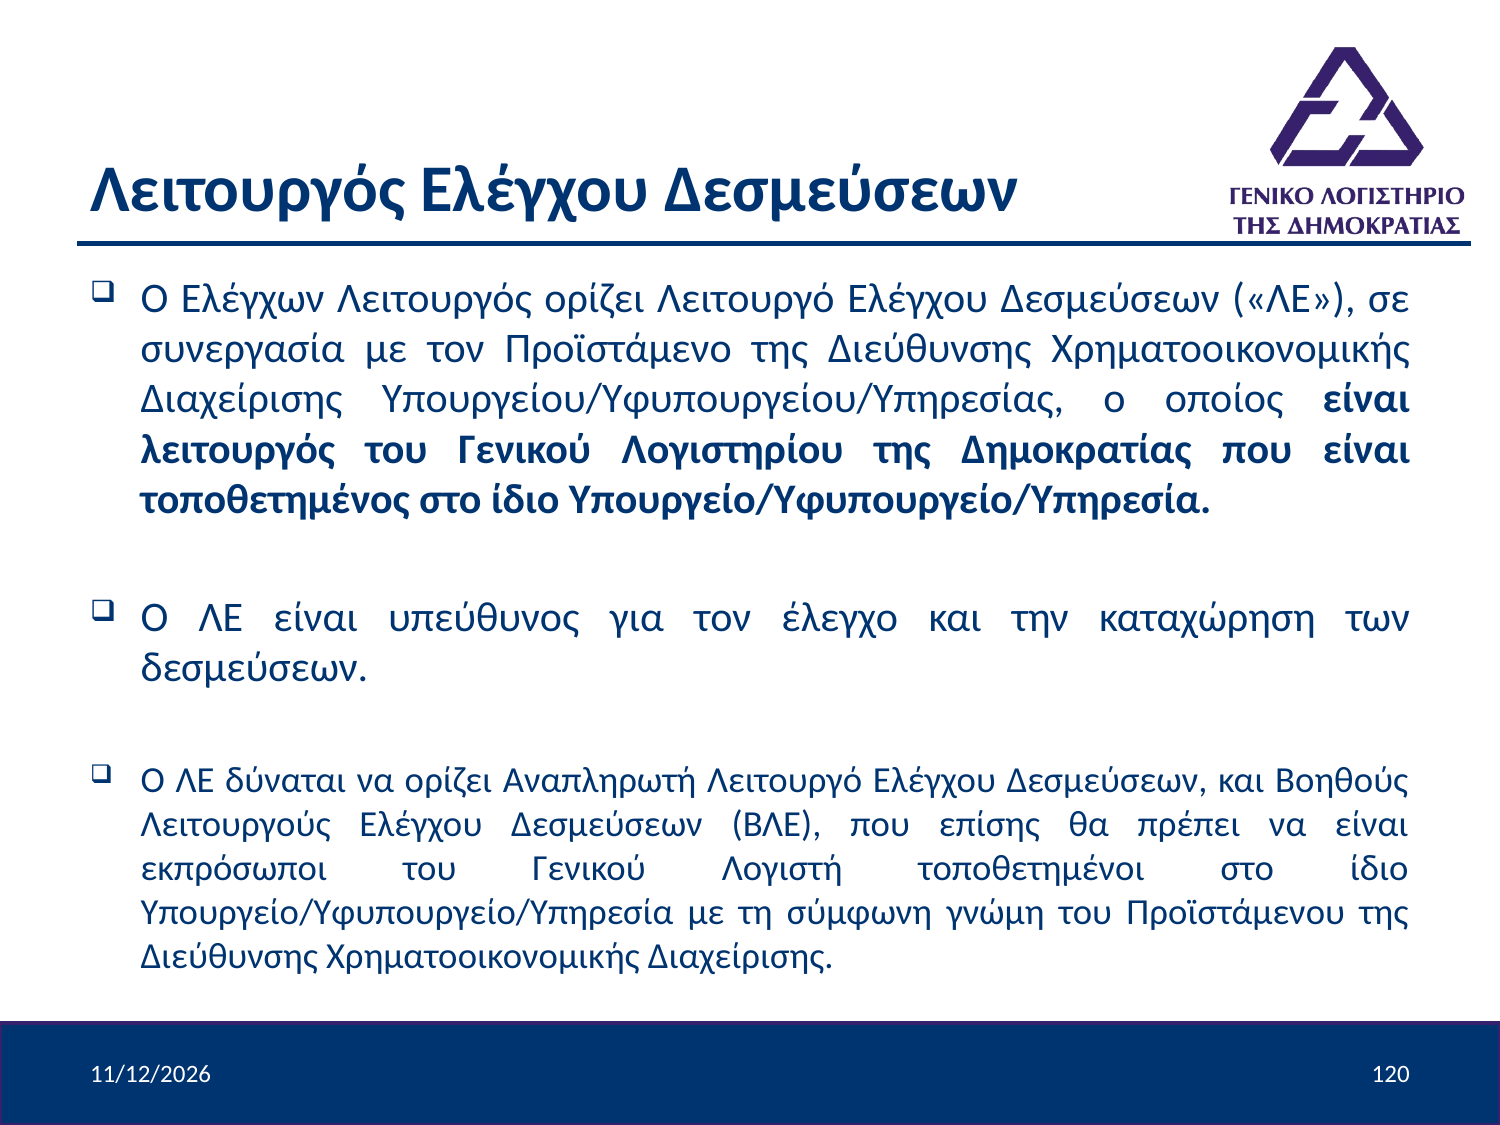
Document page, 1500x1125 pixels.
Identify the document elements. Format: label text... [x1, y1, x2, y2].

picture [1222, 36, 1471, 244]
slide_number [75, 1042, 425, 1103]
slide_number 120 [1074, 1042, 1425, 1103]
title Λειτουργός Ελέγχου Δεσμεύσεων [74, 44, 1223, 233]
list Ο Ελέγχων Λειτουργός ορίζει Λειτουργό Ελέγχου Δεσμεύσεων («ΛΕ»), σε συνεργασία με τον Προϊστάμενο της Διεύθυνσης Χρηματοοικονομικής Διαχείρισης Υπουργείου/Υφυπουργείου/Υπηρεσίας, ο οποίος είναι λειτουργός του Γενικού Λογιστηρίου της Δημοκρατίας που είναι τοποθετημένος στο ίδιο Υπουργείο/Υφυπουργείο/Υπηρεσία. Ο ΛΕ είναι υπεύθυνος για τον έλεγχο και την καταχώρηση των δεσμεύσεων. Ο ΛΕ δύναται να ορίζει Αναπληρωτή Λειτουργό Ελέγχου Δεσμεύσεων, και Βοηθούς Λειτουργούς Ελέγχου Δεσμεύσεων (ΒΛΕ), που επίσης θα πρέπει να είναι εκπρόσωποι του Γενικού Λογιστή τοποθετημένοι στο ίδιο Υπουργείο/Υφυπουργείο/Υπηρεσία με τη σύμφωνη γνώμη του Προϊστάμενου της Διεύθυνσης Χρηματοοικονομικής Διαχείρισης. [74, 262, 1426, 1006]
